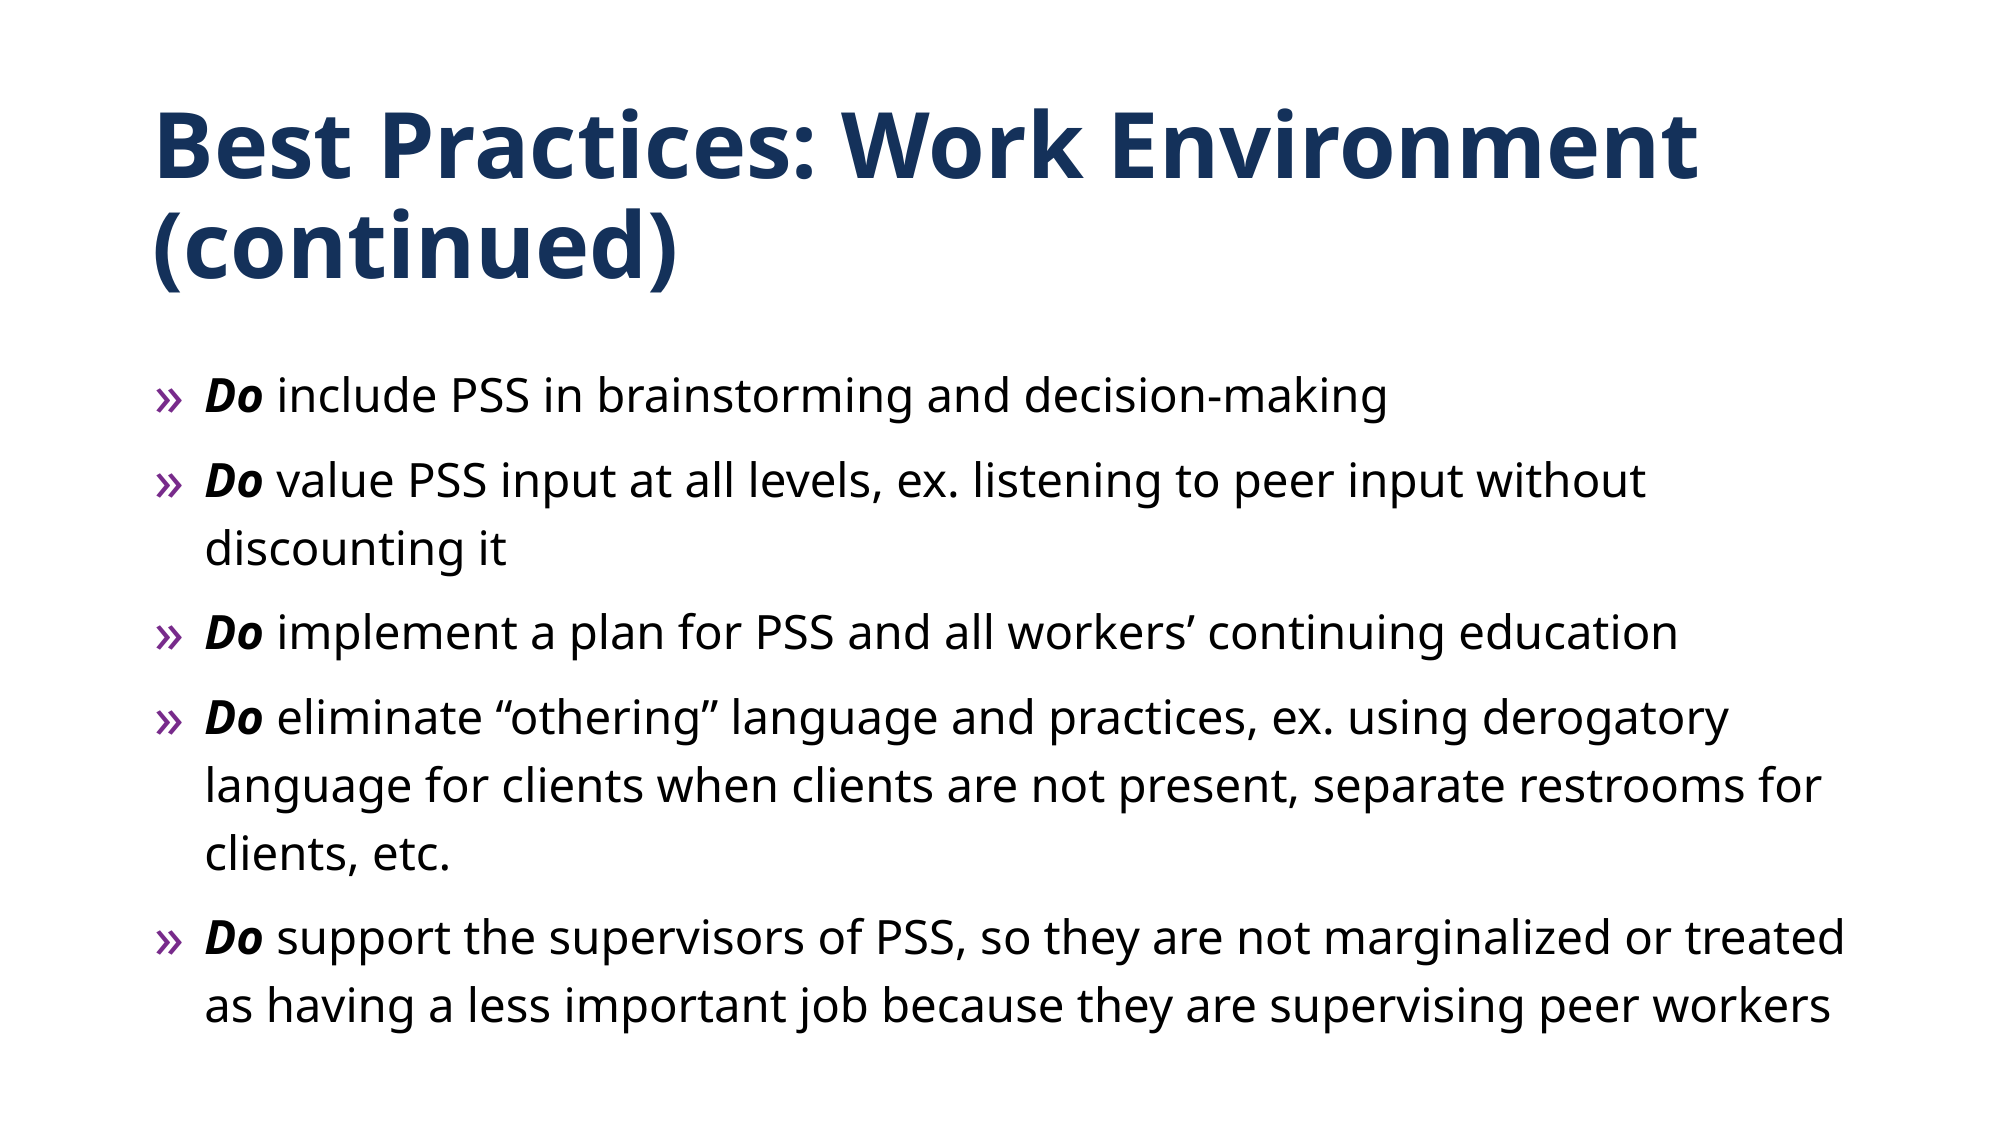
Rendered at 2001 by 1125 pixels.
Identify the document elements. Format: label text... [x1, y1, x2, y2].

title Best Practices: Work Environment (continued) [137, 90, 1863, 308]
list Do include PSS in brainstorming and decision-making Do value PSS input at all levels, ex. listening to peer input without discounting it Do implement a plan for PSS and all workers’ continuing education Do eliminate “othering” language and practices, ex. using derogatory language for clients when clients are not present, separate restrooms for clients, etc. Do support the supervisors of PSS, so they are not marginalized or treated as having a less important job because they are supervising peer workers [139, 346, 1865, 1061]
